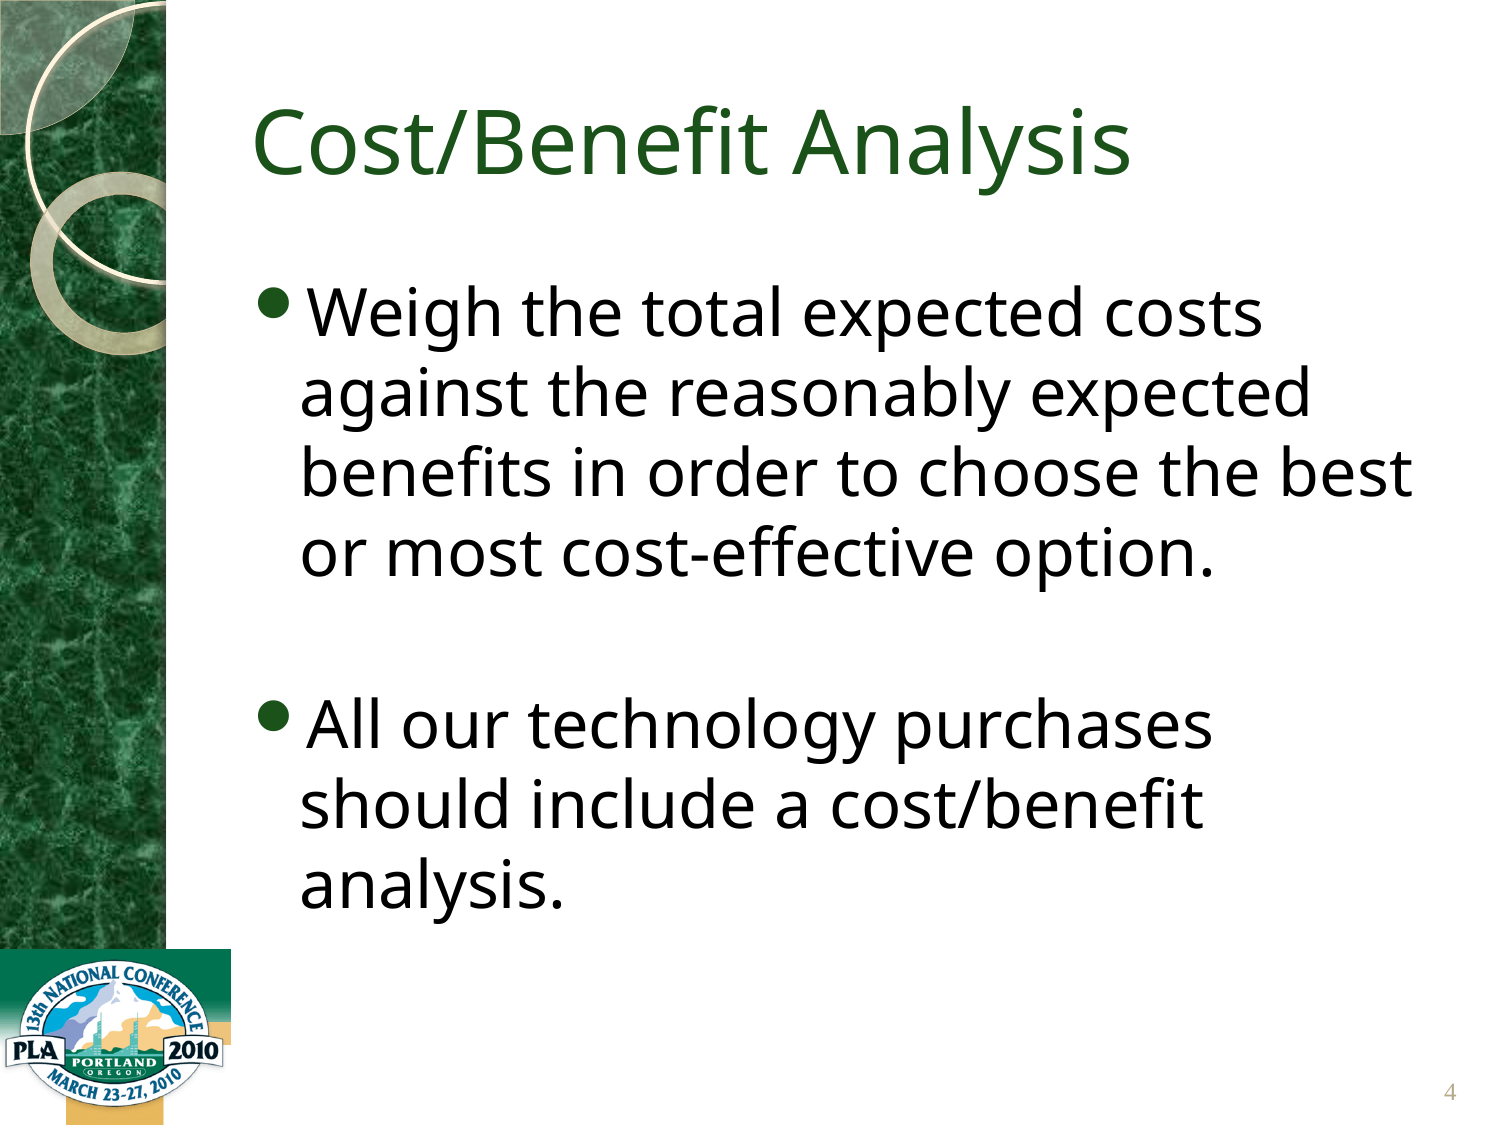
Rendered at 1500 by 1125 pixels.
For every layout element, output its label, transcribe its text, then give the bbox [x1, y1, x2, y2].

picture [53, 241, 160, 332]
title Cost/Benefit Analysis [235, 45, 1466, 233]
picture [32, 13, 160, 207]
list Weigh the total expected costs against the reasonably expected benefits in order to choose the best or most cost-effective option. All our technology purchases should include a cost/benefit analysis. [224, 262, 1456, 1051]
picture [0, 134, 231, 1125]
picture [136, 0, 164, 4]
picture [62, 195, 160, 280]
slide_number 4 [1413, 1034, 1488, 1113]
